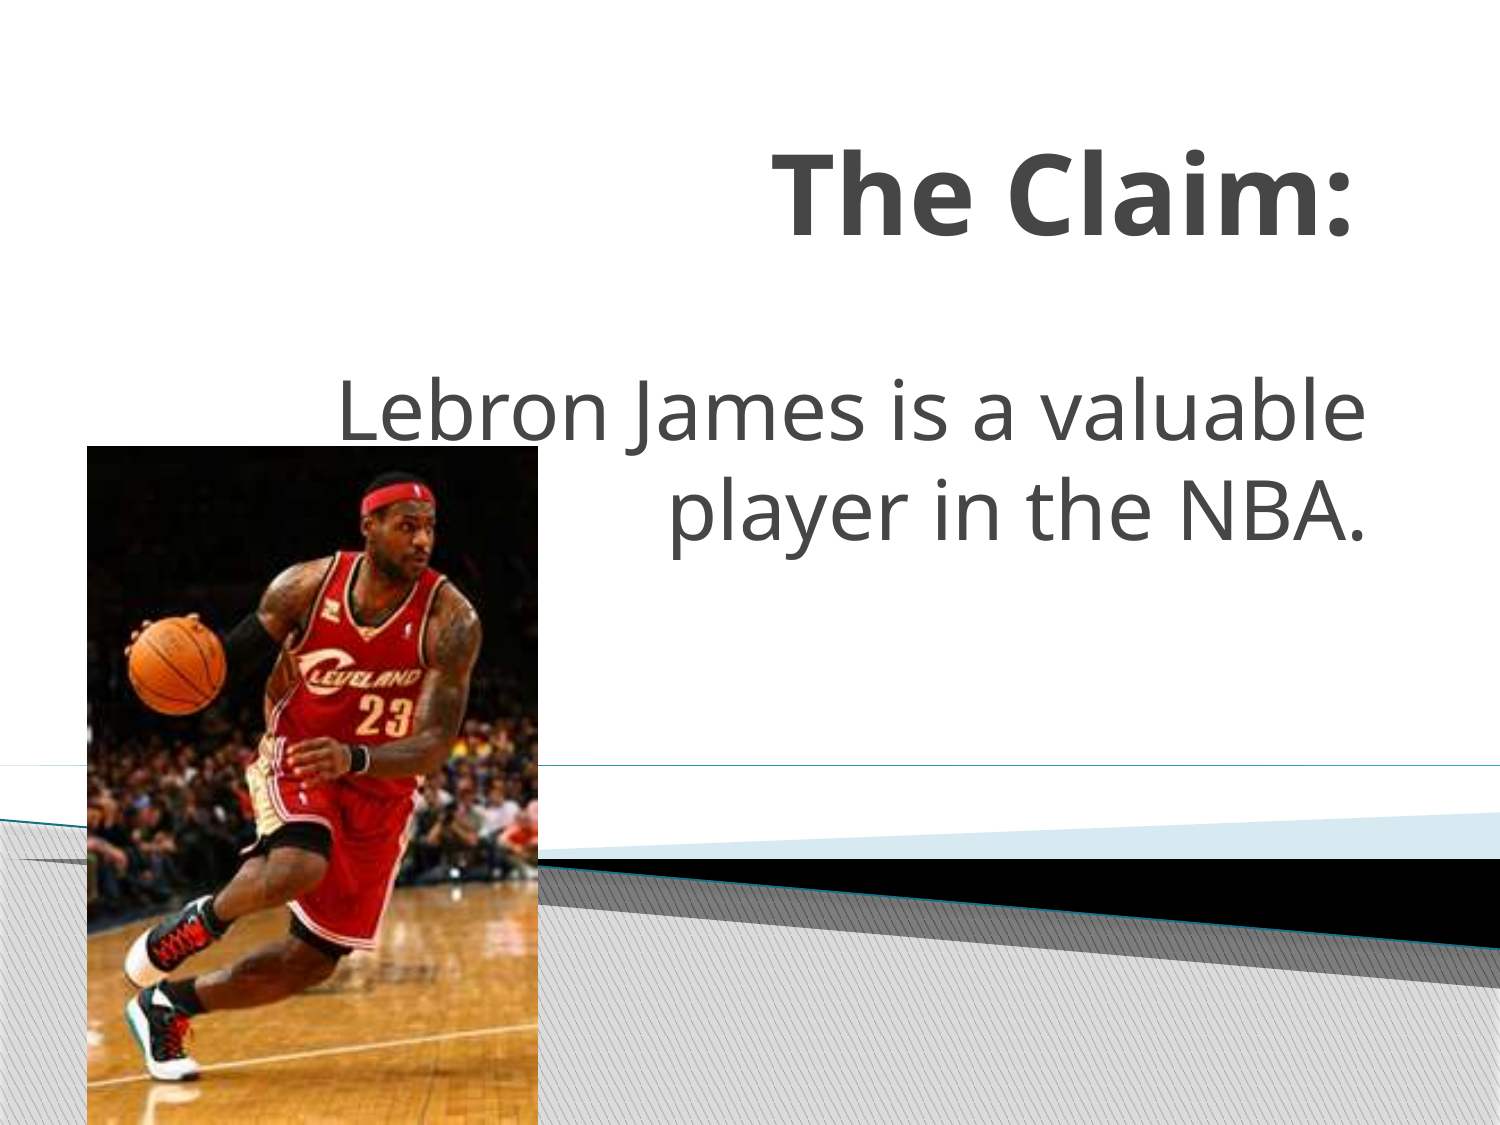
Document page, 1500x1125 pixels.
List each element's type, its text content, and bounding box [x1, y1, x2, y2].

title The Claim: [125, 99, 1400, 401]
subtitle Lebron James is a valuable player in the NBA. [112, 350, 1388, 790]
picture [0, 446, 1500, 1125]
